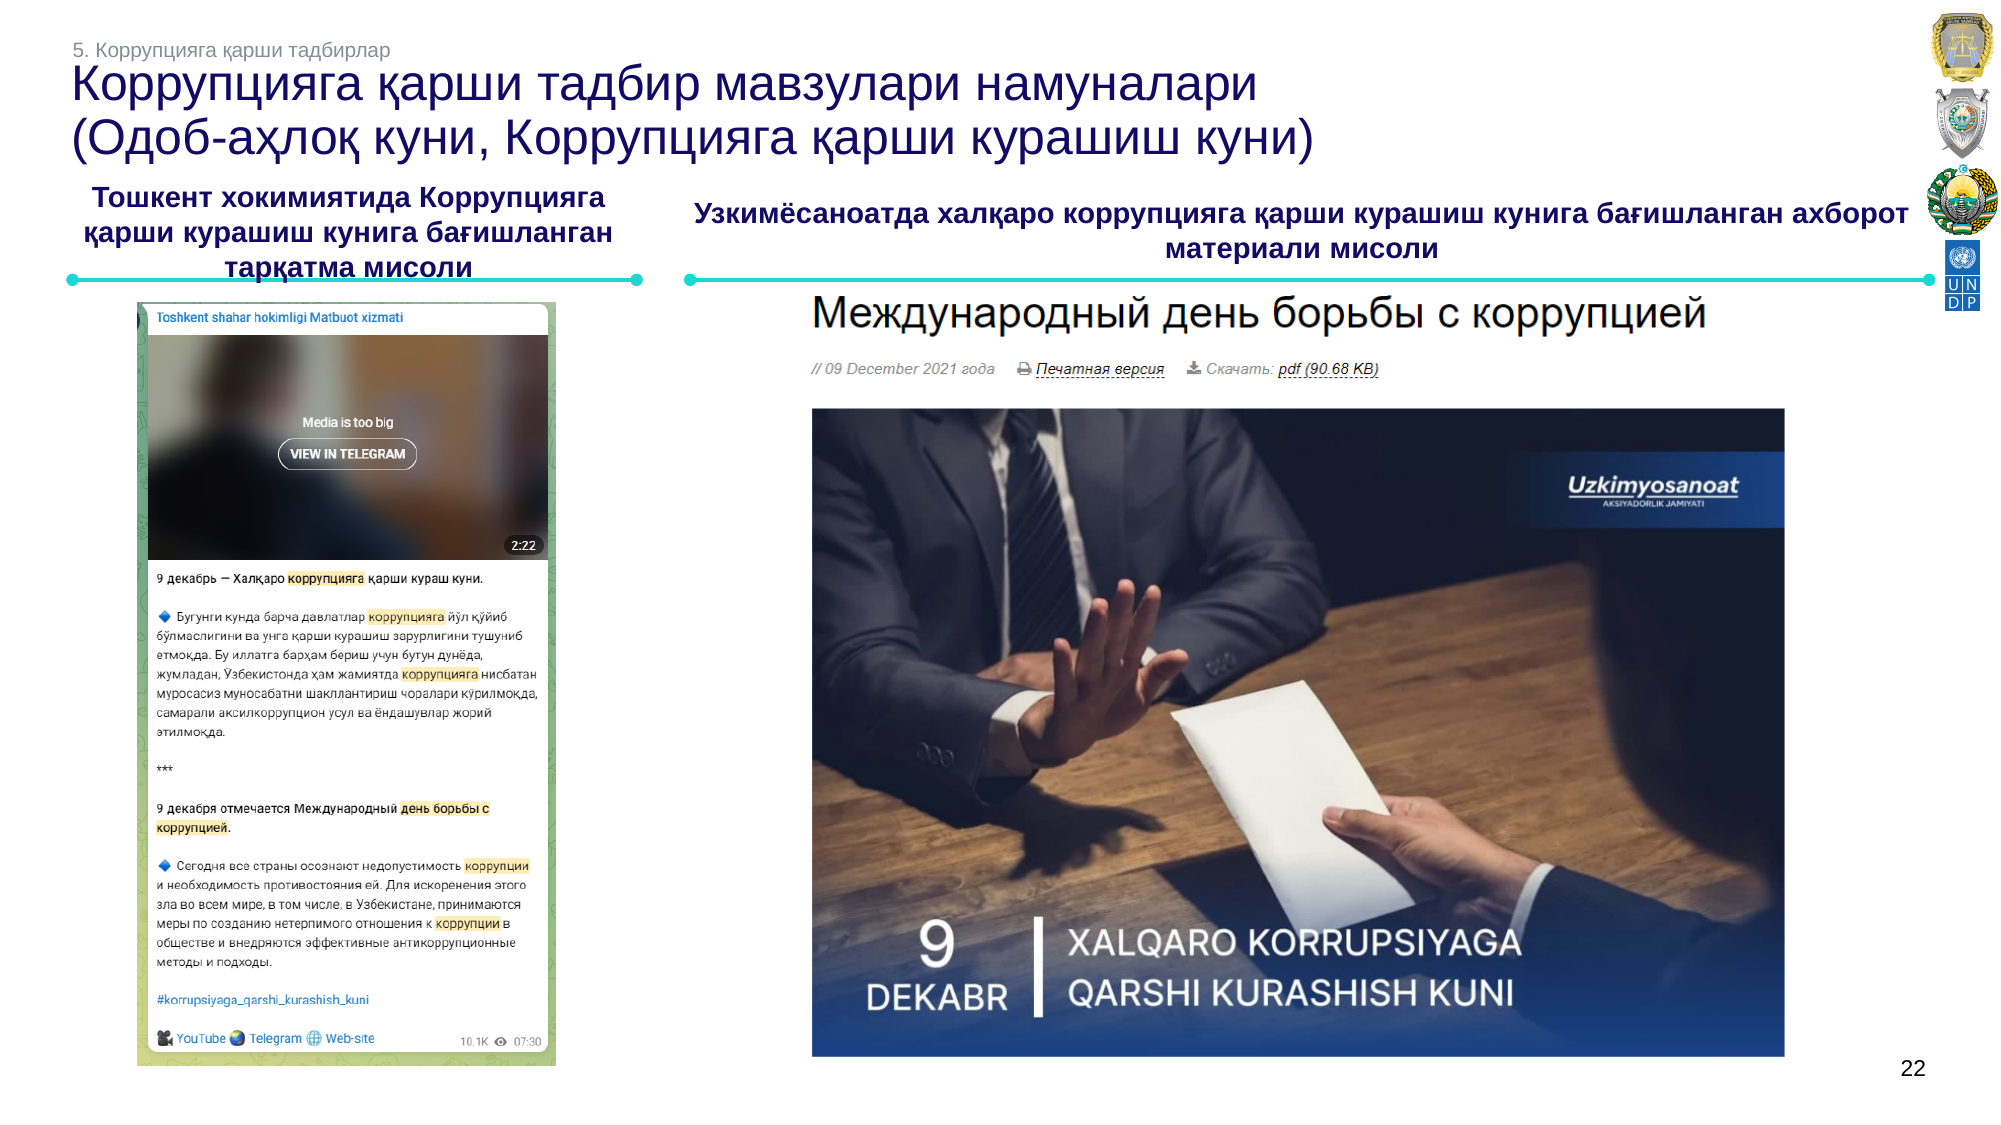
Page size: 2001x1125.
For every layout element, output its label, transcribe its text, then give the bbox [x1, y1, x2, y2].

title Коррупцияга қарши тадбир мавзулари намуналари (Одоб-аҳлоқ куни, Коррупцияга қарши курашиш куни) [71, 57, 1928, 129]
text_box [137, 129, 1863, 184]
picture [137, 302, 556, 1066]
picture [802, 290, 1817, 1075]
text_box Тошкент хокимиятида Коррупцияга қарши курашиш кунига бағишланган тарқатма мисоли [73, 170, 639, 291]
picture [1930, 12, 1995, 83]
text_box Узкимёсаноатда халқаро коррупцияга қарши курашиш кунига бағишланган ахборот материали мисоли [690, 186, 1930, 272]
picture [1945, 240, 1980, 311]
list 5. Коррупцияга қарши тадбирлар [72, 36, 1705, 62]
picture [1935, 88, 1990, 159]
picture [1927, 164, 1998, 235]
